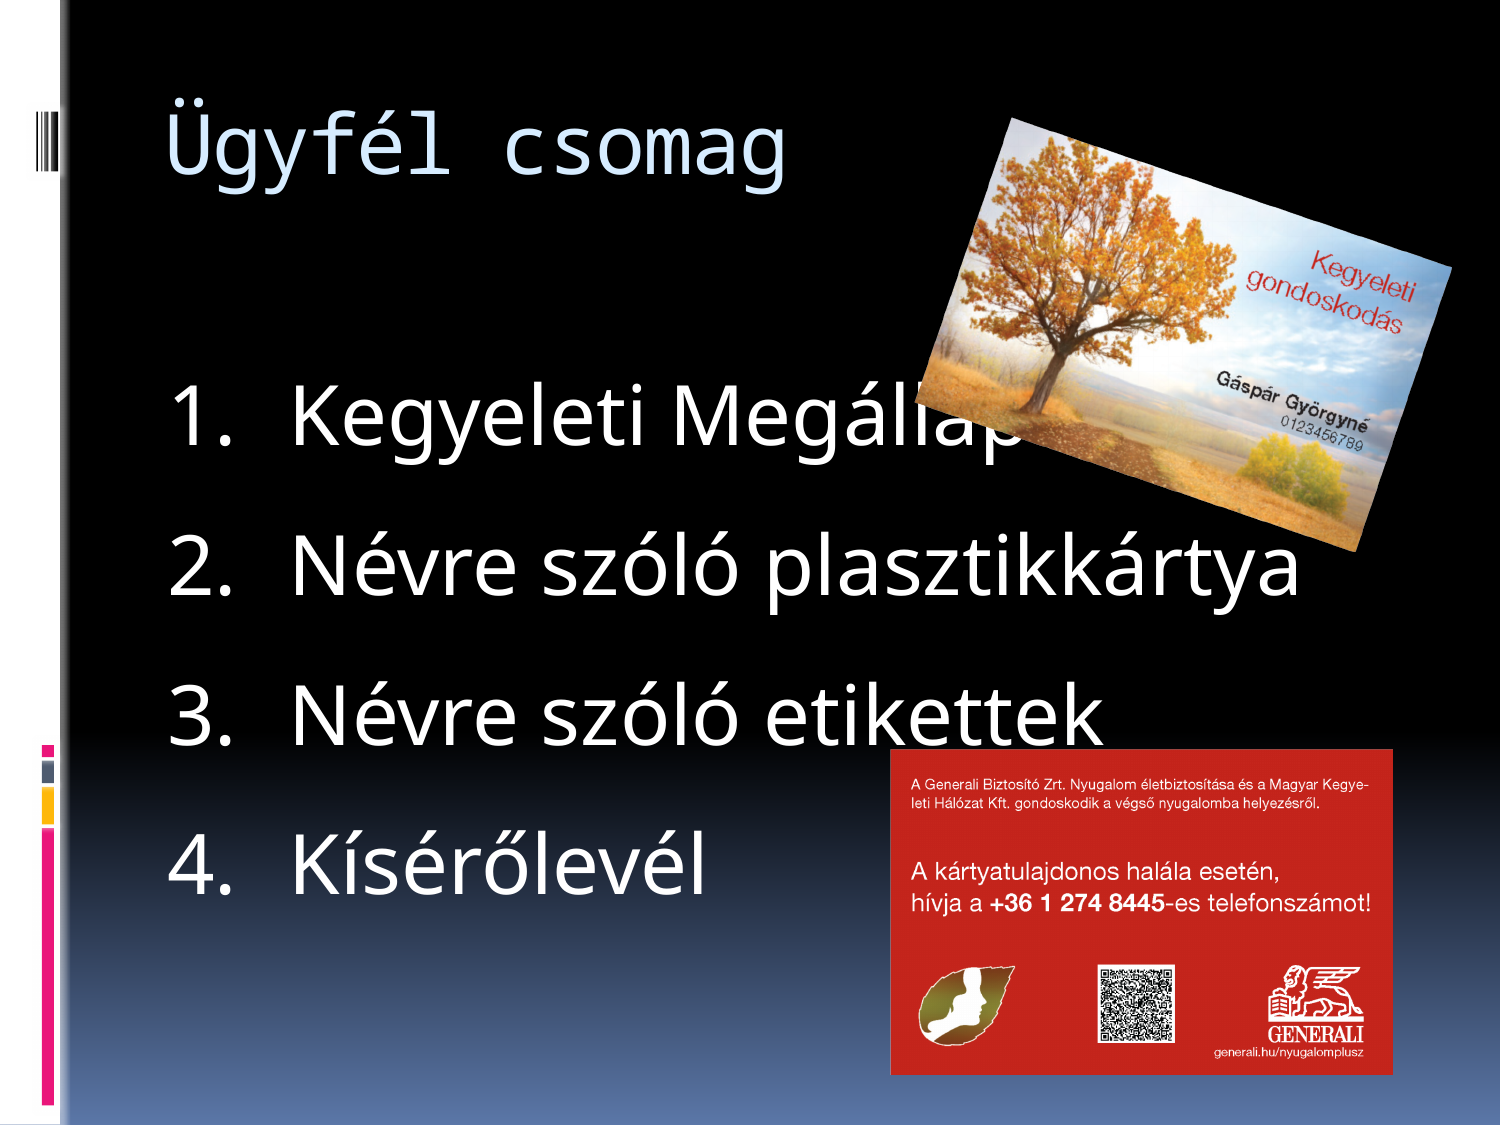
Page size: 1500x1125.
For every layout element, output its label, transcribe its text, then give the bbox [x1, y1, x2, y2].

text_box Kegyeleti Megállapodás Névre szóló plasztikkártya Névre szóló etikettek Kísérőlevél [152, 304, 1383, 920]
picture [1313, 750, 1393, 1075]
picture [891, 750, 971, 1075]
picture [978, 660, 1305, 1125]
picture [1342, 231, 1451, 551]
picture [915, 118, 1024, 439]
picture [1032, 101, 1334, 568]
title Ügyfél csomag [150, 83, 1425, 234]
